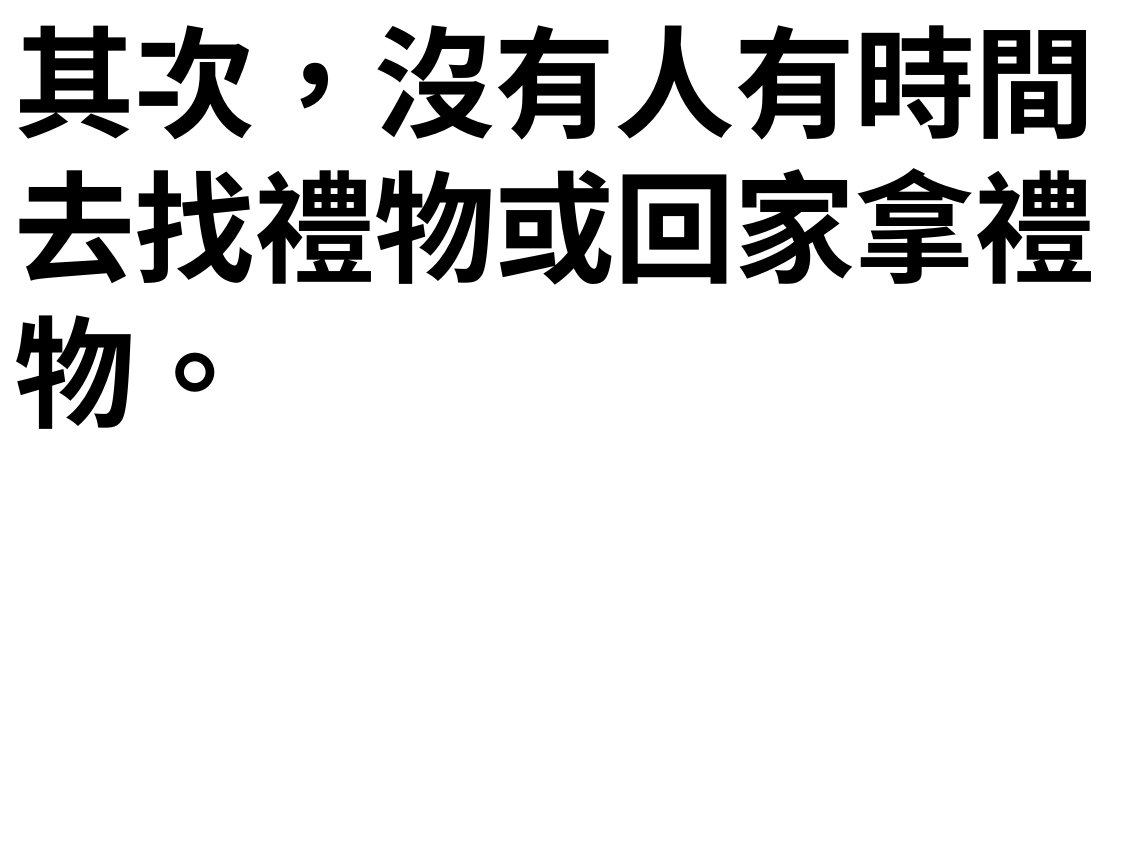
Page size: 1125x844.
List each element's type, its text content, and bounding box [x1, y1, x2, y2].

text_box 其次，沒有人有時間去找禮物或回家拿禮物。 [0, 0, 1125, 450]
